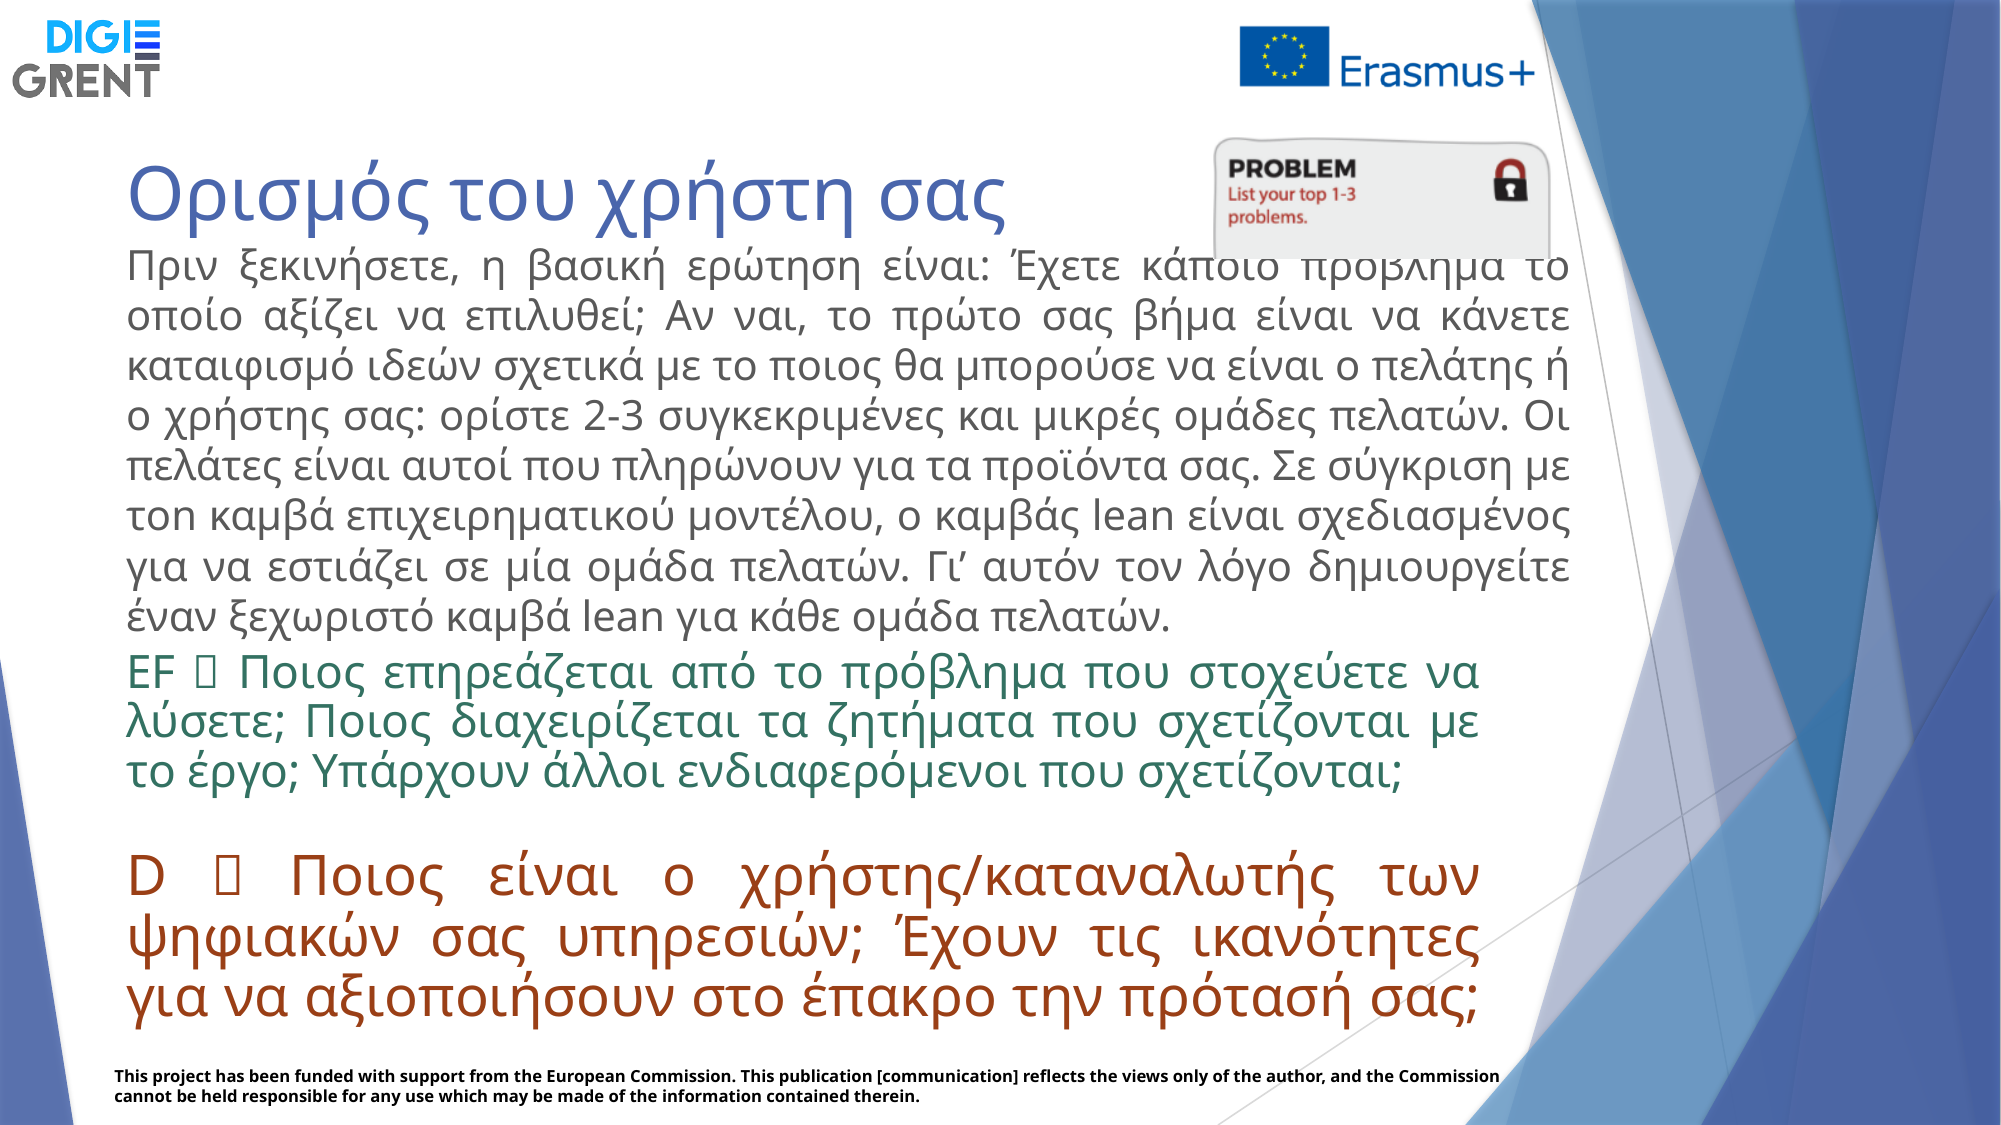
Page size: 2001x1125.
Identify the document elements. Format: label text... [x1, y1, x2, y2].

picture [9, 15, 169, 100]
text_box Πριν ξεκινήσετε, η βασική ερώτηση είναι: Έχετε κάποιο πρόβλημα το οποίο αξίζει να επιλυθεί; Αν ναι, το πρώτο σας βήμα είναι να κάνετε καταιφισμό ιδεών σχετικά με το ποιος θα μπορούσε να είναι ο πελάτης ή ο χρήστης σας: ορίστε 2-3 συγκεκριμένες και μικρές ομάδες πελατών. Οι πελάτες είναι αυτοί που πληρώνουν για τα προϊόντα σας. Σε σύγκριση με τοn καμβά επιχειρηματικού μοντέλου, ο καμβάς lean είναι σχεδιασμένος για να εστιάζει σε μία ομάδα πελατών. Γι’ αυτόν τον λόγο δημιουργείτε έναν ξεχωριστό καμβά lean για κάθε ομάδα πελατών. [111, 231, 1587, 765]
text_box EF  Ποιος επηρεάζεται από το πρόβλημα που στοχεύετε να λύσετε; Ποιος διαχειρίζεται τα ζητήματα που σχετίζονται με το έργο; Υπάρχουν άλλοι ενδιαφερόμενοι που σχετίζονται; [111, 765, 1496, 840]
text_box D  Ποιος είναι ο χρήστης/καταναλωτής των ψηφιακών σας υπηρεσιών; Έχουν τις ικανότητες για να αξιοποιήσουν στο έπακρο την πρότασή σας; [111, 840, 1496, 1040]
picture [1212, 137, 1558, 260]
picture [1236, 24, 1537, 91]
text_box Ορισμός του χρήστη σας [111, 137, 1211, 231]
